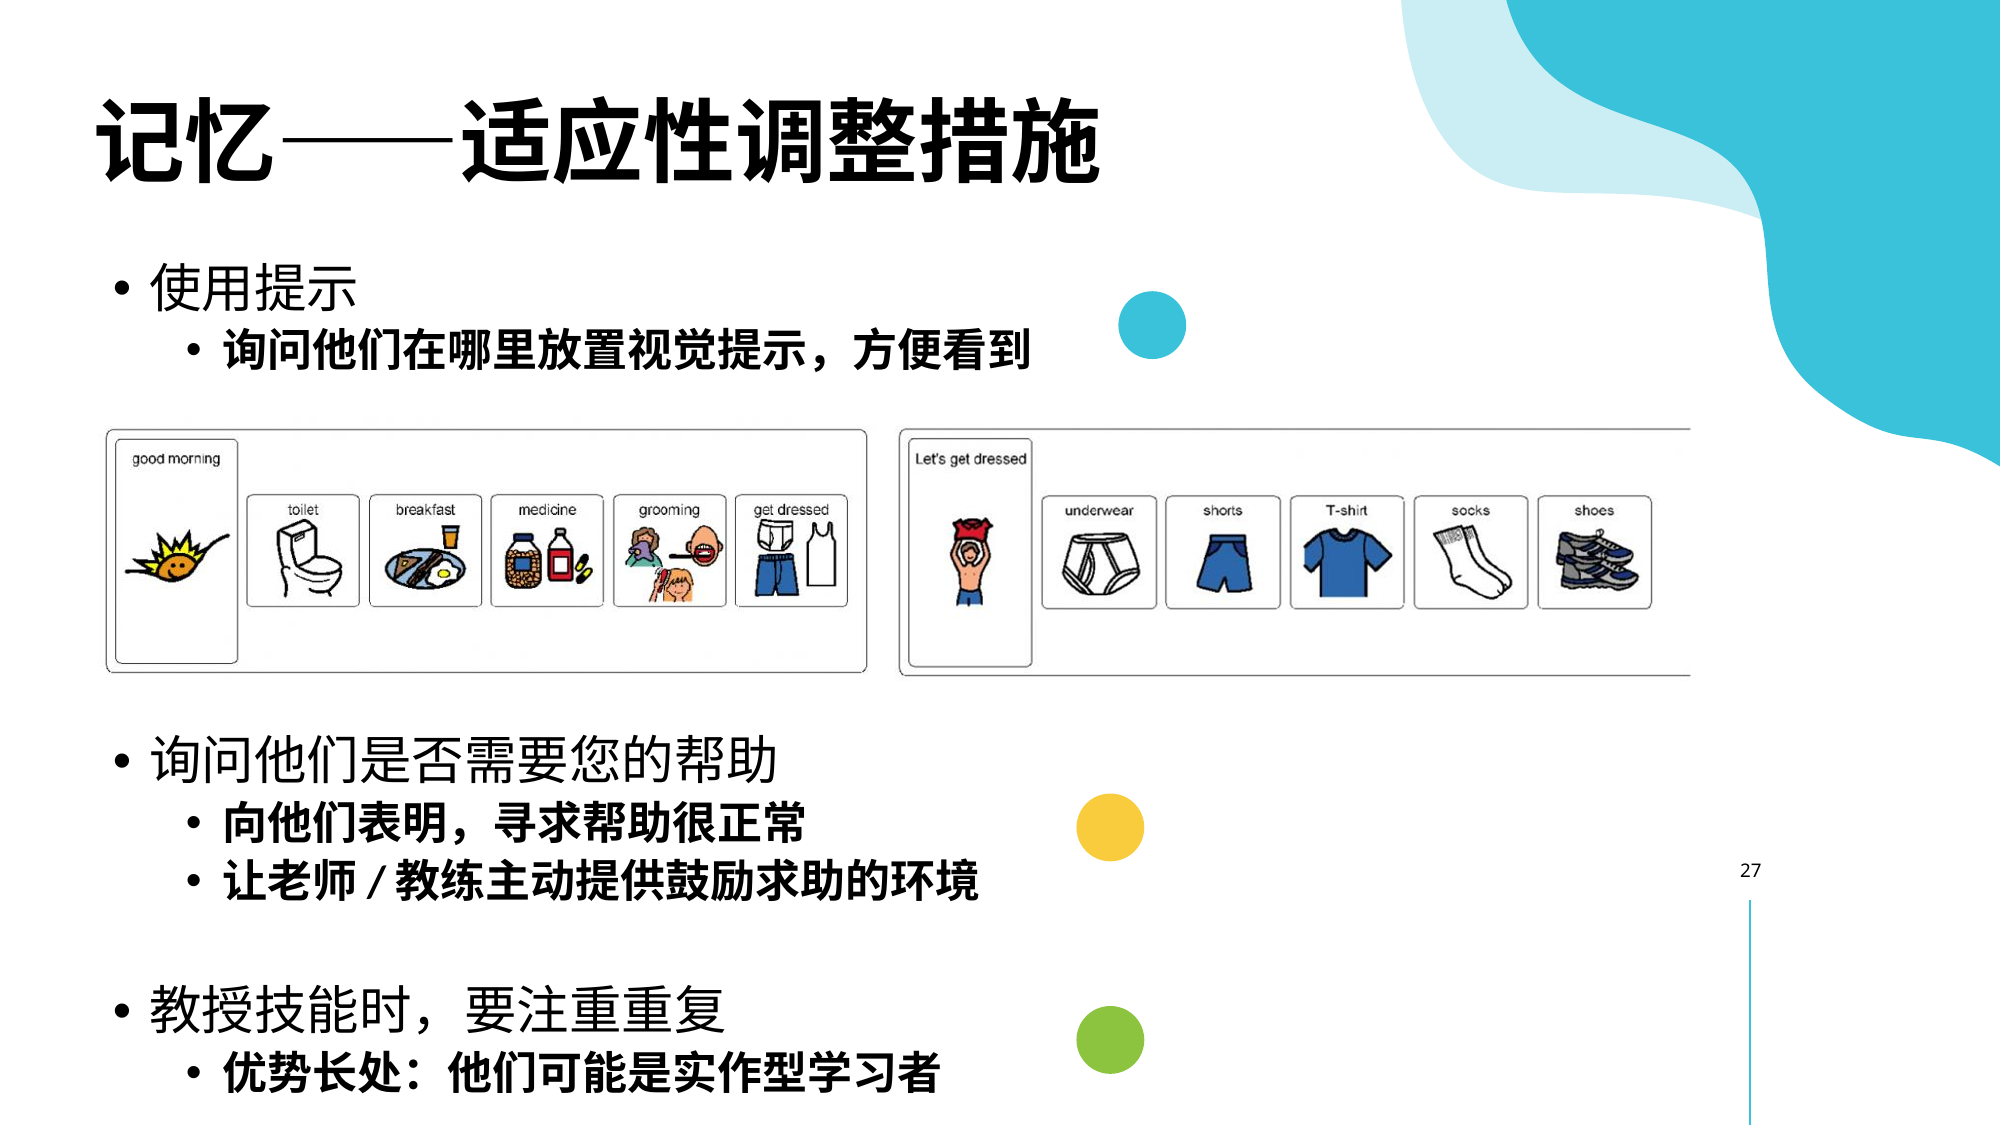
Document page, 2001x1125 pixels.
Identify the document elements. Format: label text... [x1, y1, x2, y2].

title 记忆——适应性调整措施 [78, 36, 1764, 255]
text_box [1505, 0, 2000, 468]
picture [895, 425, 1698, 681]
picture [98, 417, 876, 681]
text_box [1400, 0, 1760, 221]
text_box [1117, 290, 1188, 361]
text_box 27 [1734, 858, 1766, 881]
text_box [1075, 792, 1146, 863]
list 使用提示 询问他们在哪里放置视觉提示，方便看到 询问他们是否需要您的帮助 向他们表明，寻求帮助很正常 让老师/教练主动提供鼓励求助的环境 教授技能时，要注重重复 优势长处：他们可能是实作型学习者 [97, 254, 1823, 1107]
text_box [1075, 1004, 1146, 1075]
